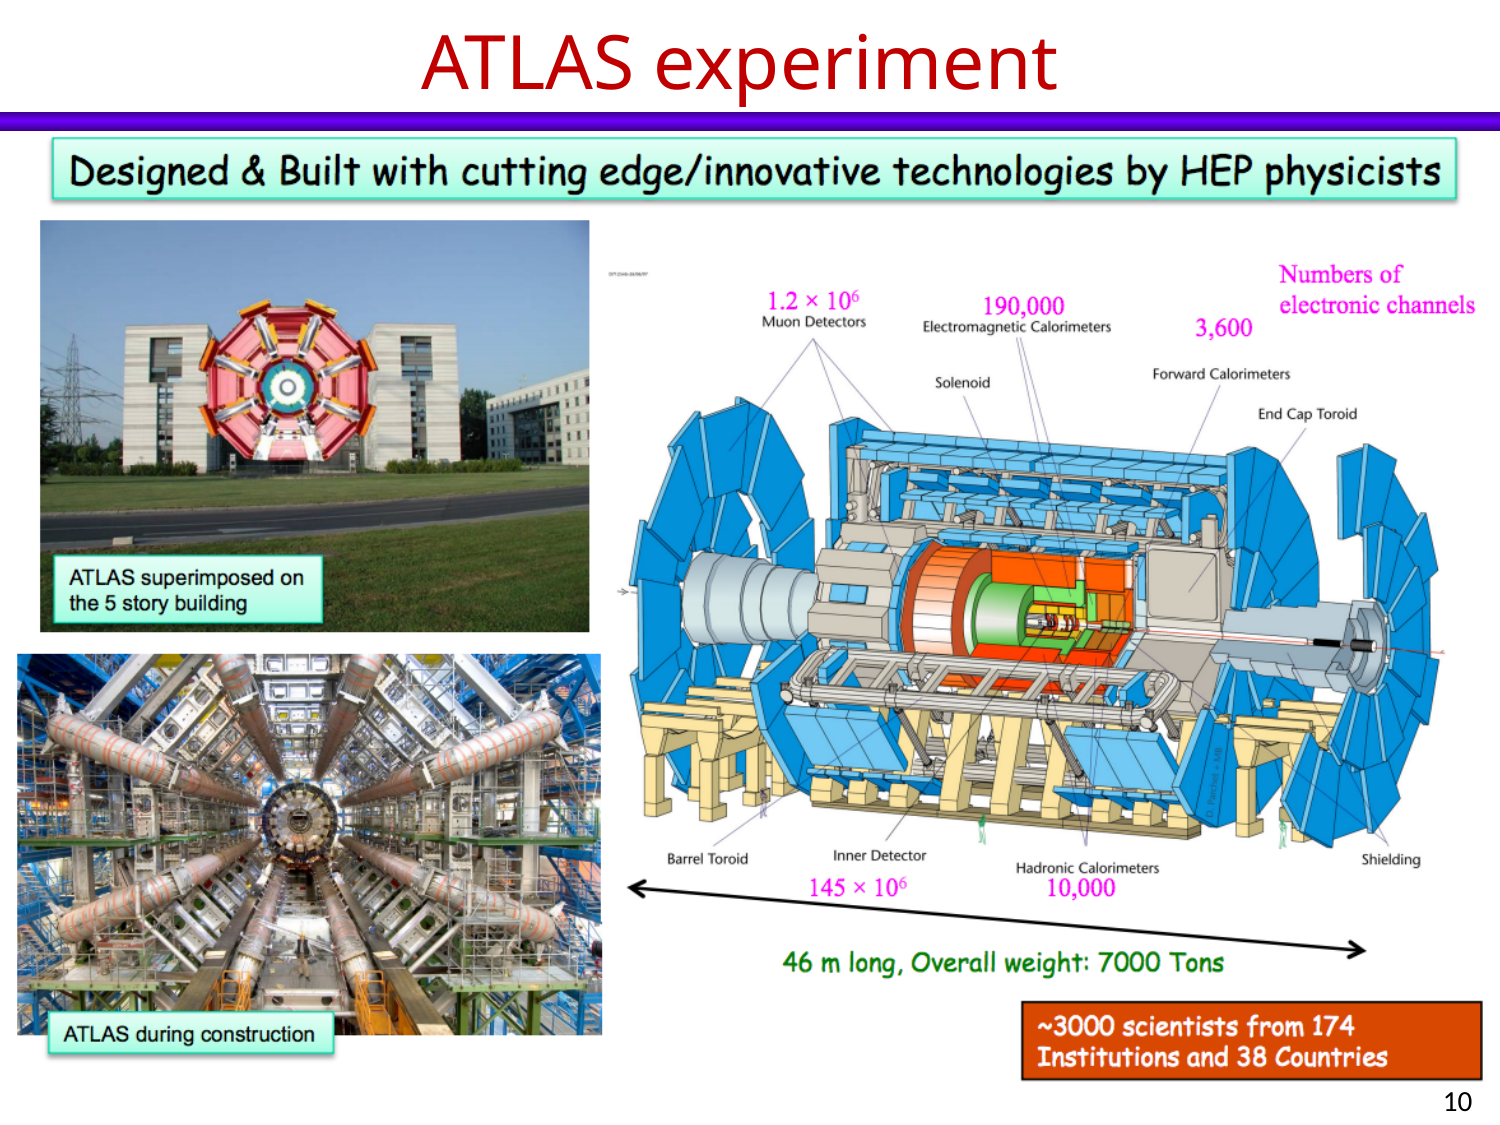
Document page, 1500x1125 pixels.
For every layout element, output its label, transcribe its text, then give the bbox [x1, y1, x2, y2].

picture [1, 131, 1500, 1089]
title ATLAS experiment [0, 0, 1500, 113]
slide_number 10 [1174, 1096, 1488, 1113]
